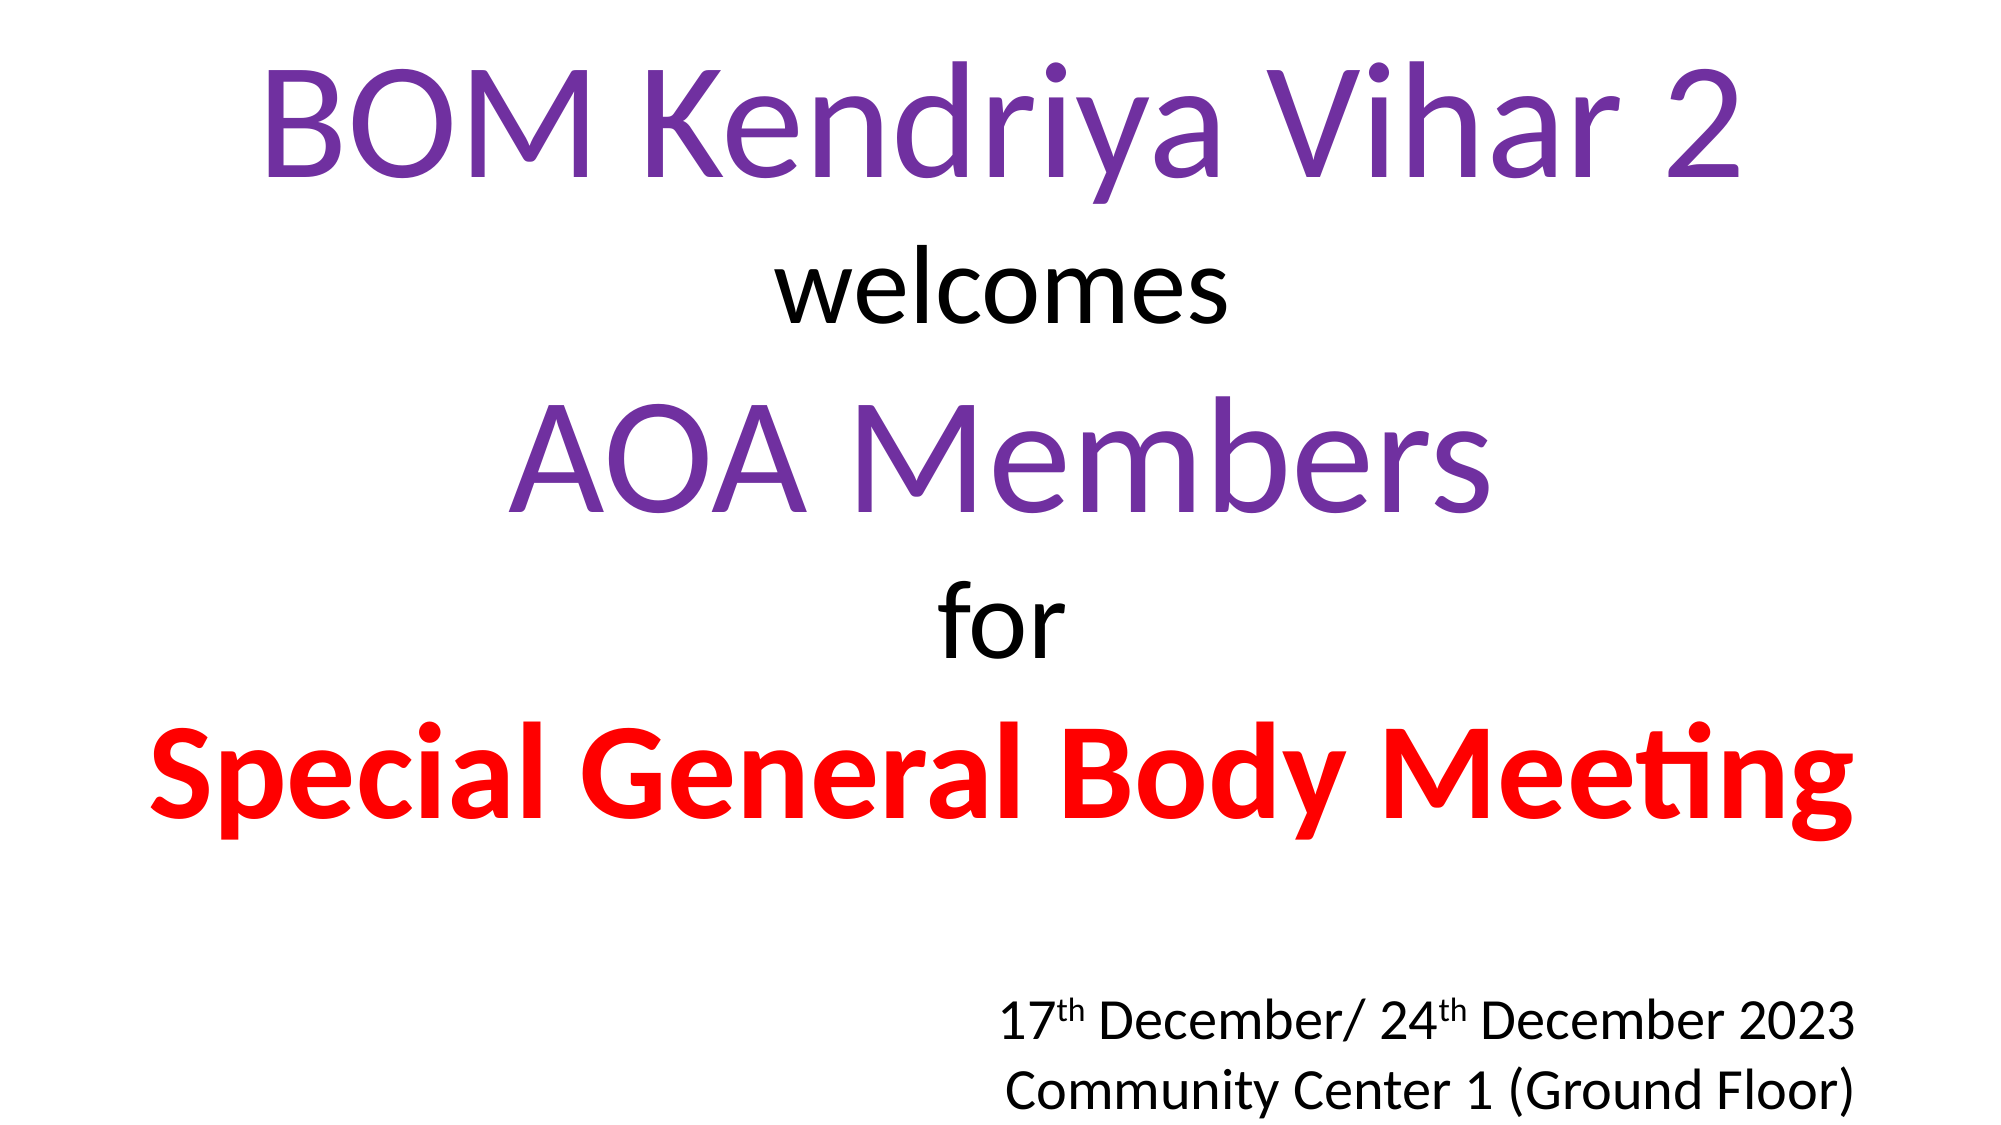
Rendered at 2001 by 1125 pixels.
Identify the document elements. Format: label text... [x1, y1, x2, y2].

text_box BOM Kendriya Vihar 2 welcomes AOA Members for Special General Body Meeting 17th December/ 24th December 2023 Community Center 1 (Ground Floor) [133, 3, 1872, 1125]
